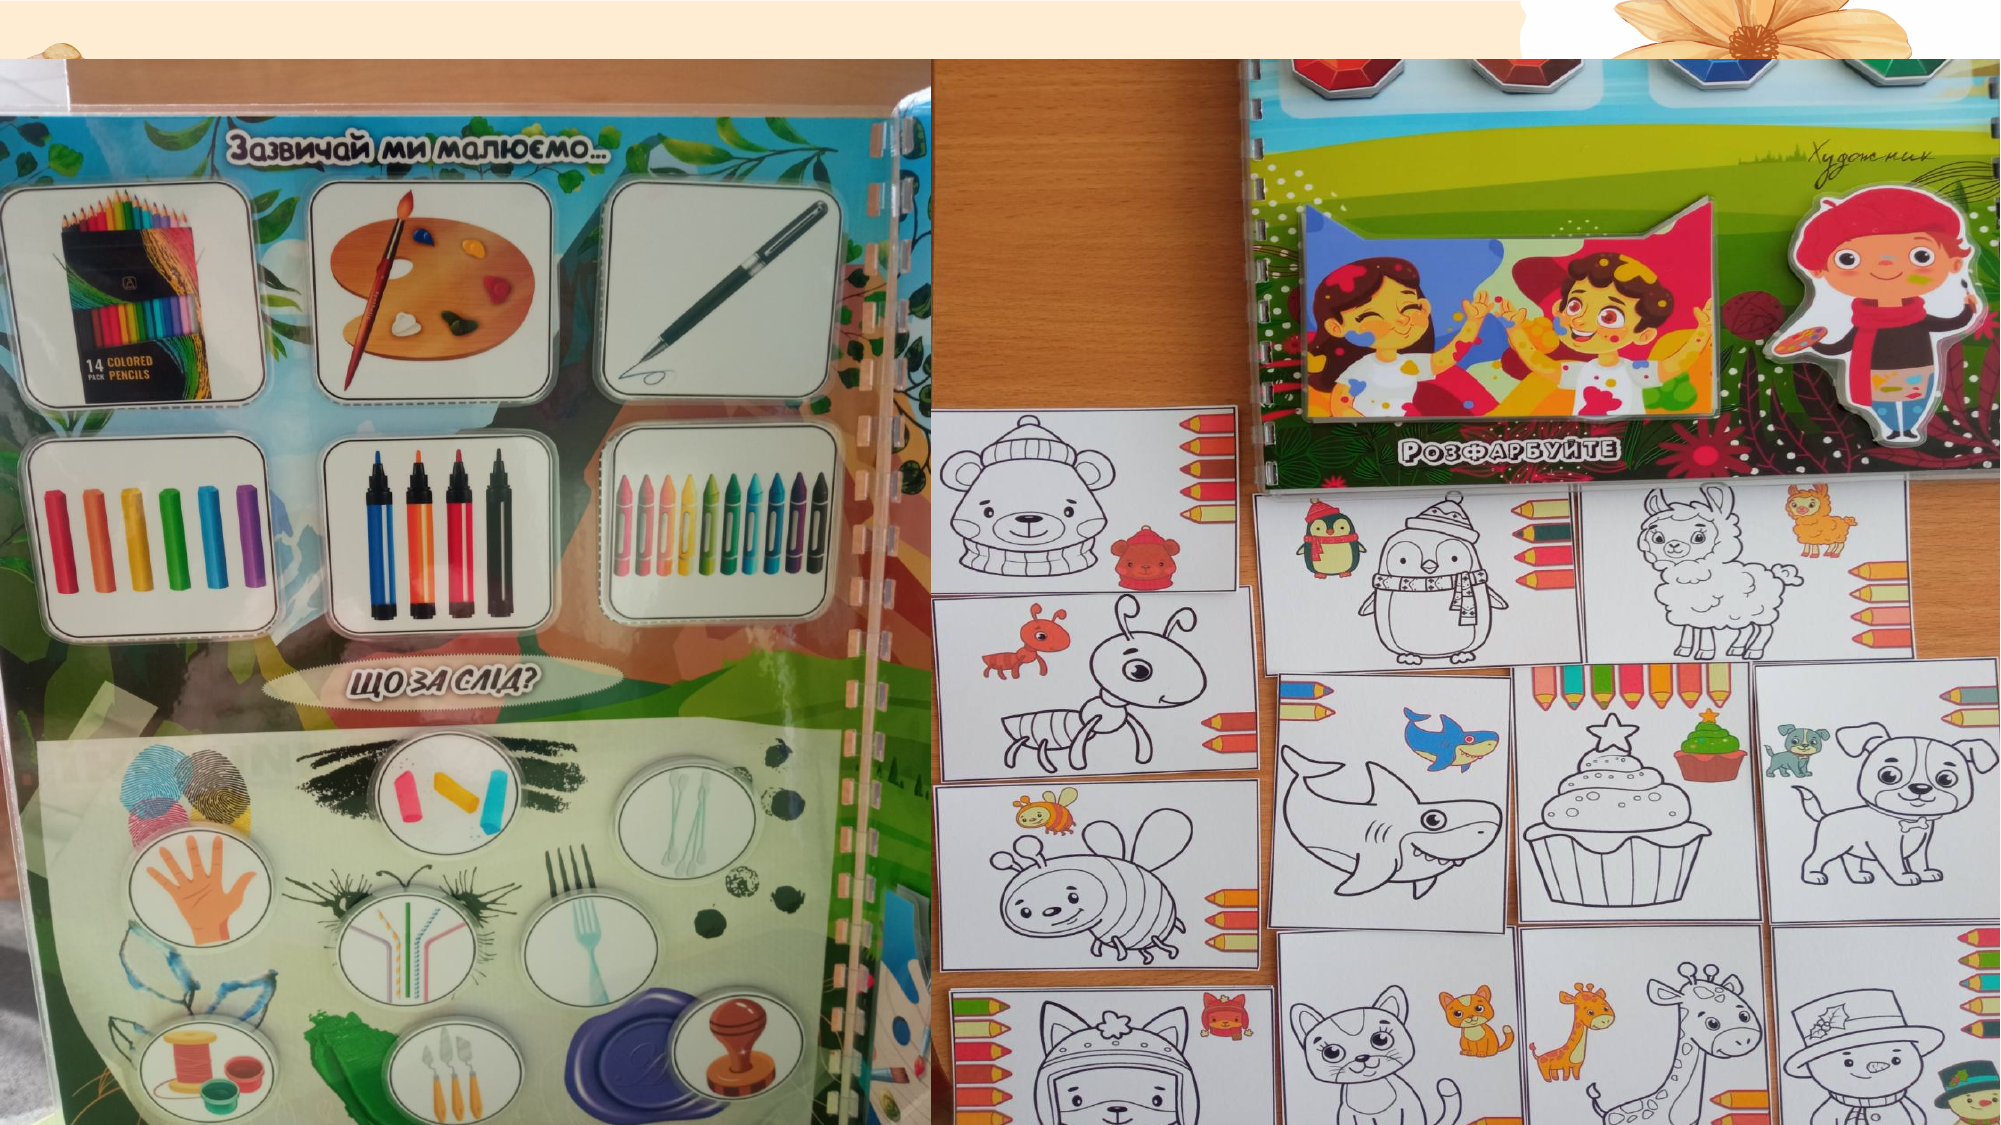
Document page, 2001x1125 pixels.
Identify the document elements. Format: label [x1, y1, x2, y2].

list [0, 59, 931, 1125]
picture [0, 0, 2001, 1125]
